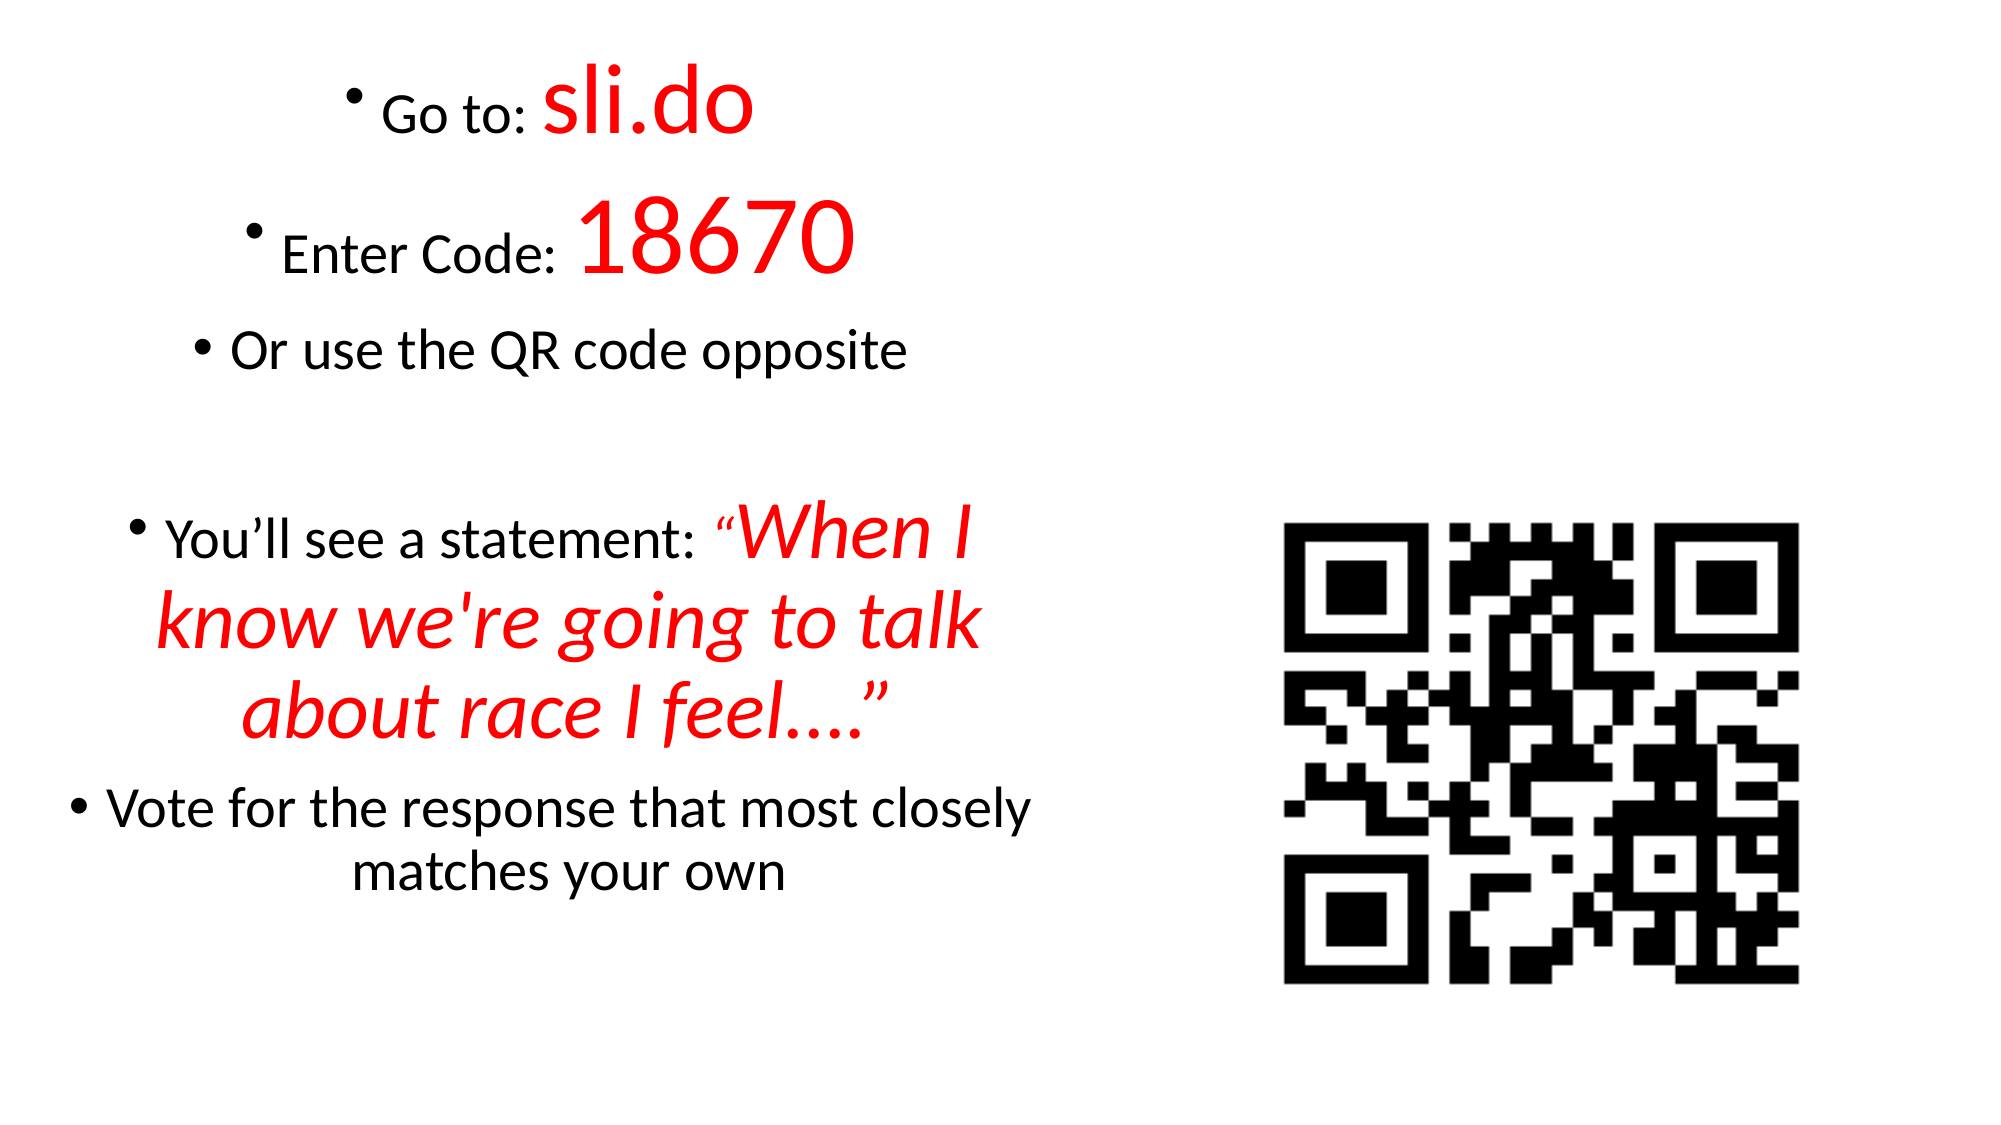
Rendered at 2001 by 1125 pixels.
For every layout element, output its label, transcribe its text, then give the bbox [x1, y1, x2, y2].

picture [1243, 486, 1839, 1020]
list Go to: sli.do Enter Code: 18670 Or use the QR code opposite You’ll see a statement: “When I know we're going to talk about race I feel....” Vote for the response that most closely matches your own [51, 40, 1050, 1089]
